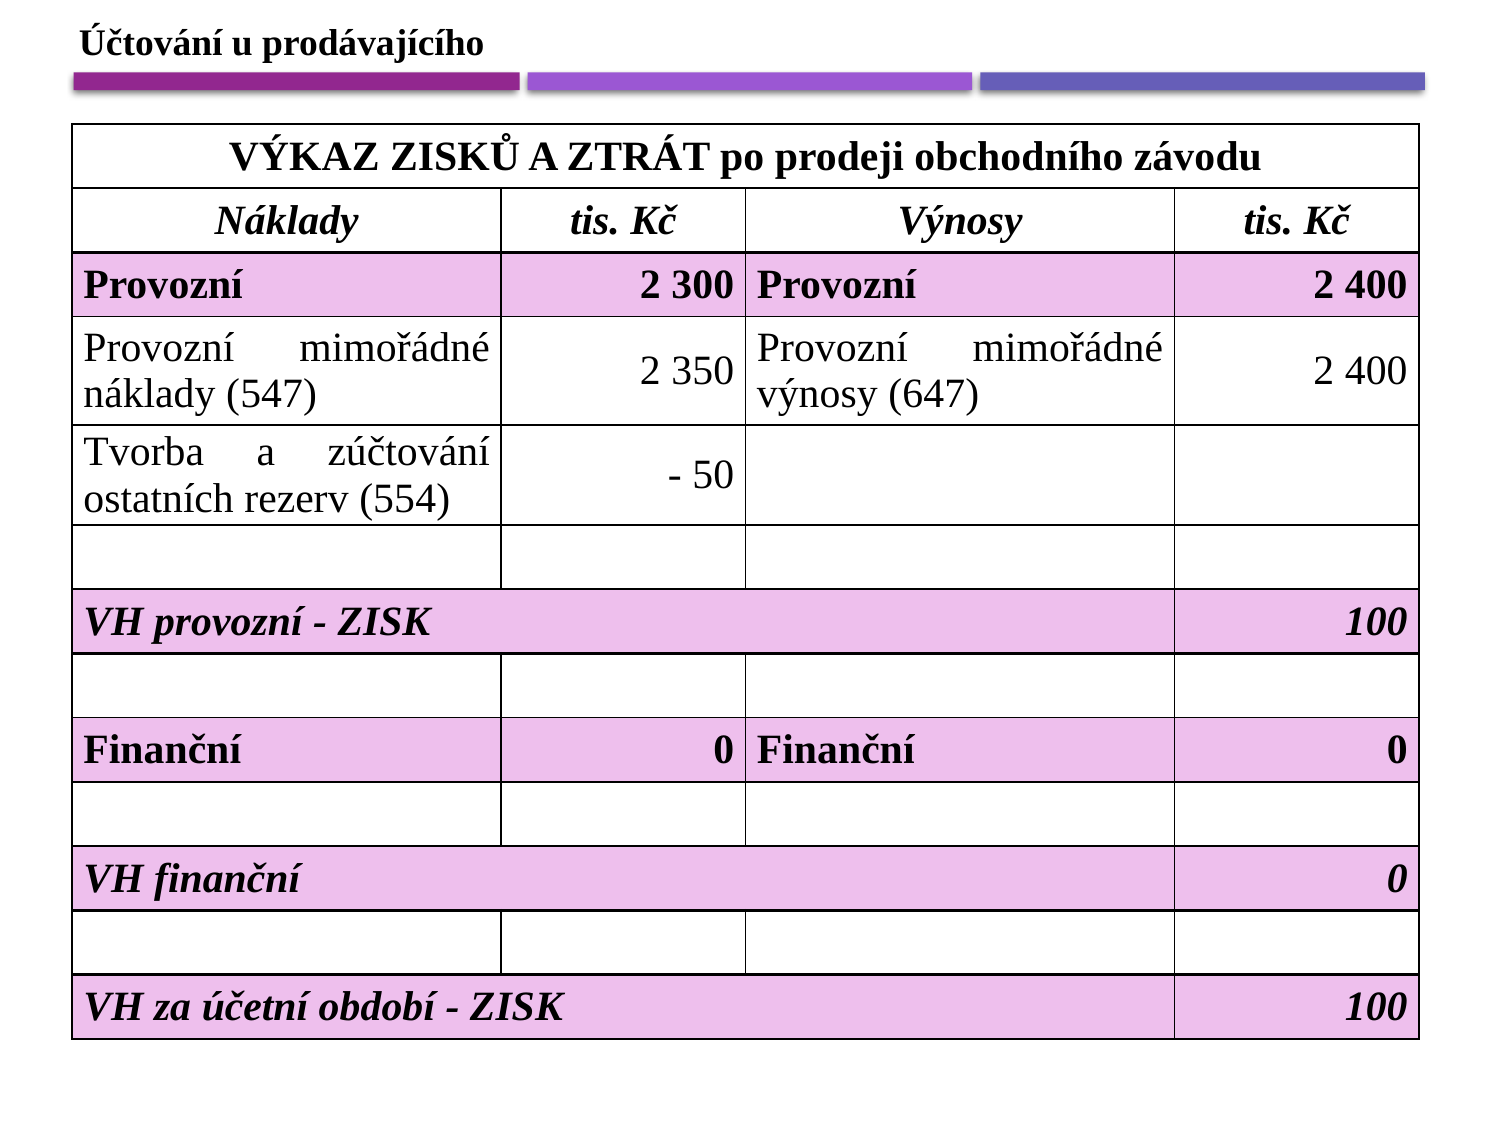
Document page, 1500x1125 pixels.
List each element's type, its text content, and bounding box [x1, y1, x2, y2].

table_cell Tvorba a zúčtování ostatních rezerv (554) [73, 426, 500, 524]
table_cell [73, 783, 500, 845]
table_cell [502, 912, 745, 973]
table_cell [746, 426, 1174, 524]
table_cell Finanční [746, 718, 1174, 781]
table_cell [1175, 912, 1418, 973]
table_cell [73, 655, 500, 717]
table_cell 0 [502, 718, 745, 781]
table_cell VH za účetní období - ZISK [73, 976, 1174, 1038]
table_cell [746, 526, 1174, 588]
table_cell [502, 783, 745, 845]
table_cell VH finanční [73, 847, 1174, 909]
table_cell [1175, 655, 1418, 717]
table_cell Provozní [73, 254, 500, 316]
table_cell tis. Kč [502, 189, 745, 251]
table_cell 2 300 [502, 254, 745, 316]
table_cell 2 400 [1175, 317, 1418, 424]
table_cell Výnosy [746, 189, 1174, 251]
table_cell 0 [1175, 718, 1418, 781]
table_cell [1175, 426, 1418, 524]
table_cell 2 400 [1175, 254, 1418, 316]
table_cell Provozní mimořádné náklady (547) [73, 317, 500, 424]
table_cell Provozní [746, 254, 1174, 316]
table_cell [746, 783, 1174, 845]
table_cell 2 350 [502, 317, 745, 424]
table_cell - 50 [502, 426, 745, 524]
table_cell [746, 912, 1174, 973]
table_cell [502, 655, 745, 717]
table_cell [73, 912, 500, 973]
table_header VÝKAZ ZISKŮ A ZTRÁT po prodeji obchodního závodu [73, 125, 1418, 187]
table_cell Provozní mimořádné výnosy (647) [746, 317, 1174, 424]
table_cell [1175, 783, 1418, 845]
table_cell [1175, 526, 1418, 588]
table_cell VH provozní - ZISK [73, 590, 1174, 652]
table_cell 100 [1175, 590, 1418, 652]
table_cell [746, 655, 1174, 717]
table_cell 100 [1175, 976, 1418, 1038]
table_cell 0 [1175, 847, 1418, 909]
table_cell Náklady [73, 189, 500, 251]
table_cell [73, 526, 500, 588]
text_box Účtování u prodávajícího [64, 10, 500, 71]
table_cell Finanční [73, 718, 500, 781]
table_cell [502, 526, 745, 588]
table_cell tis. Kč [1175, 189, 1418, 251]
